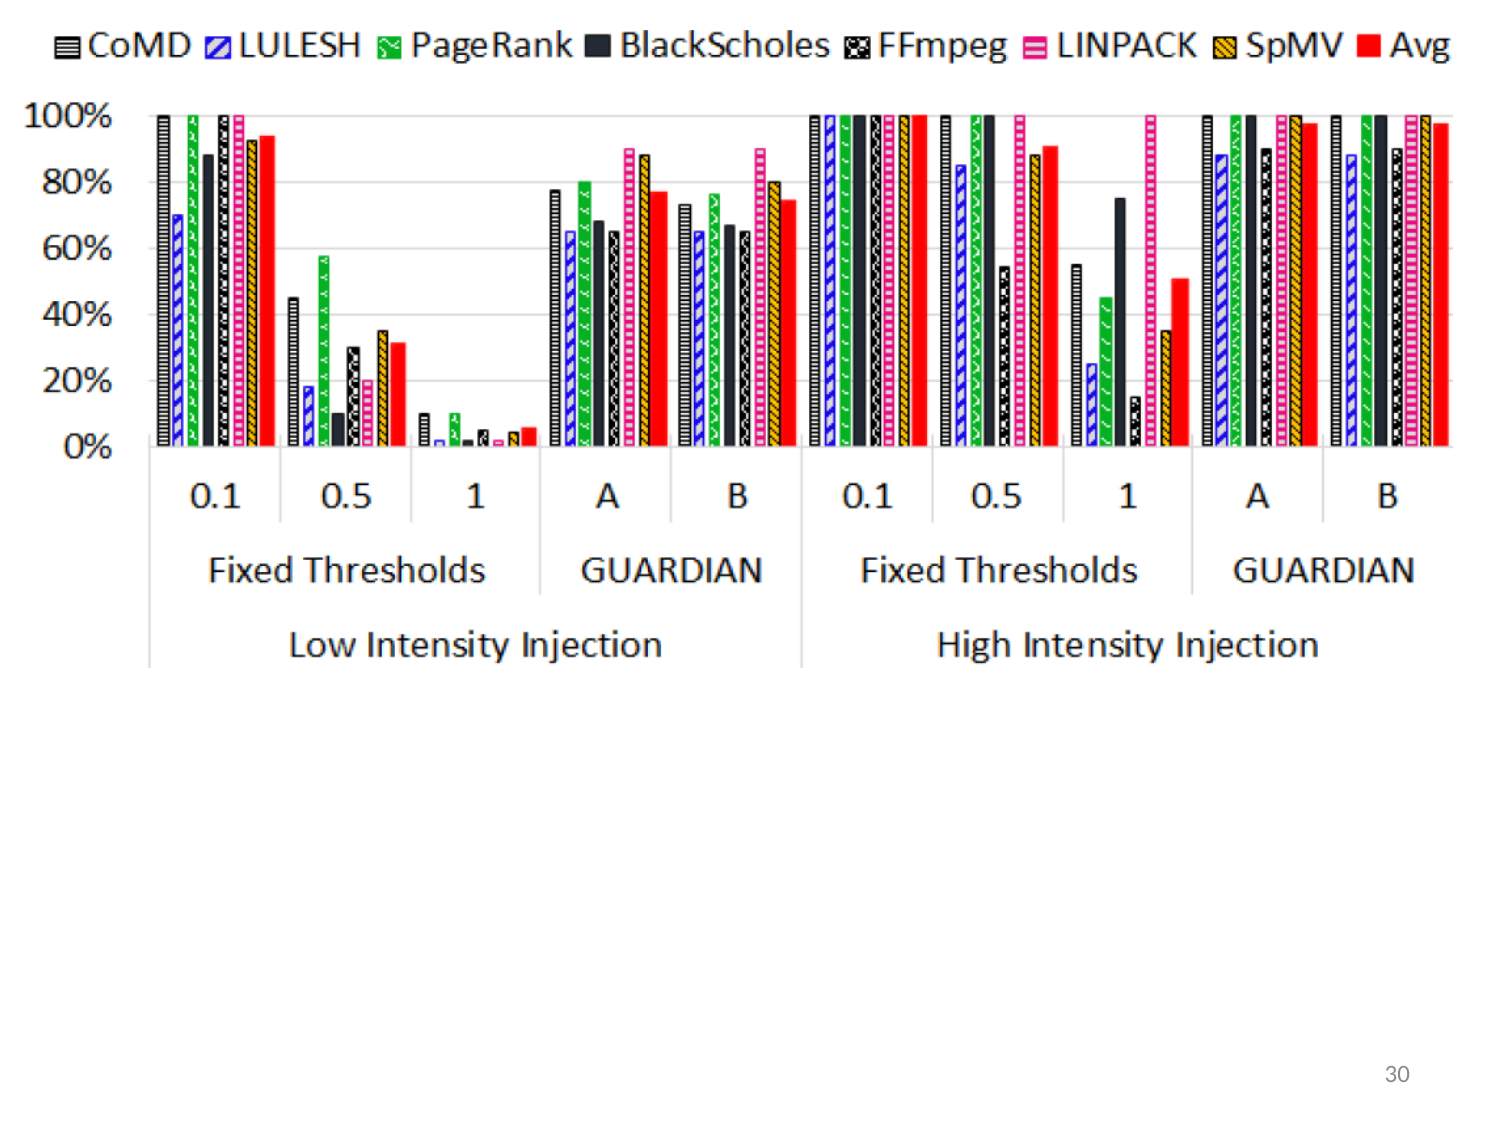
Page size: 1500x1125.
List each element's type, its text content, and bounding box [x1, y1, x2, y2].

slide_number 30 [1074, 1042, 1425, 1103]
picture [24, 24, 1453, 668]
